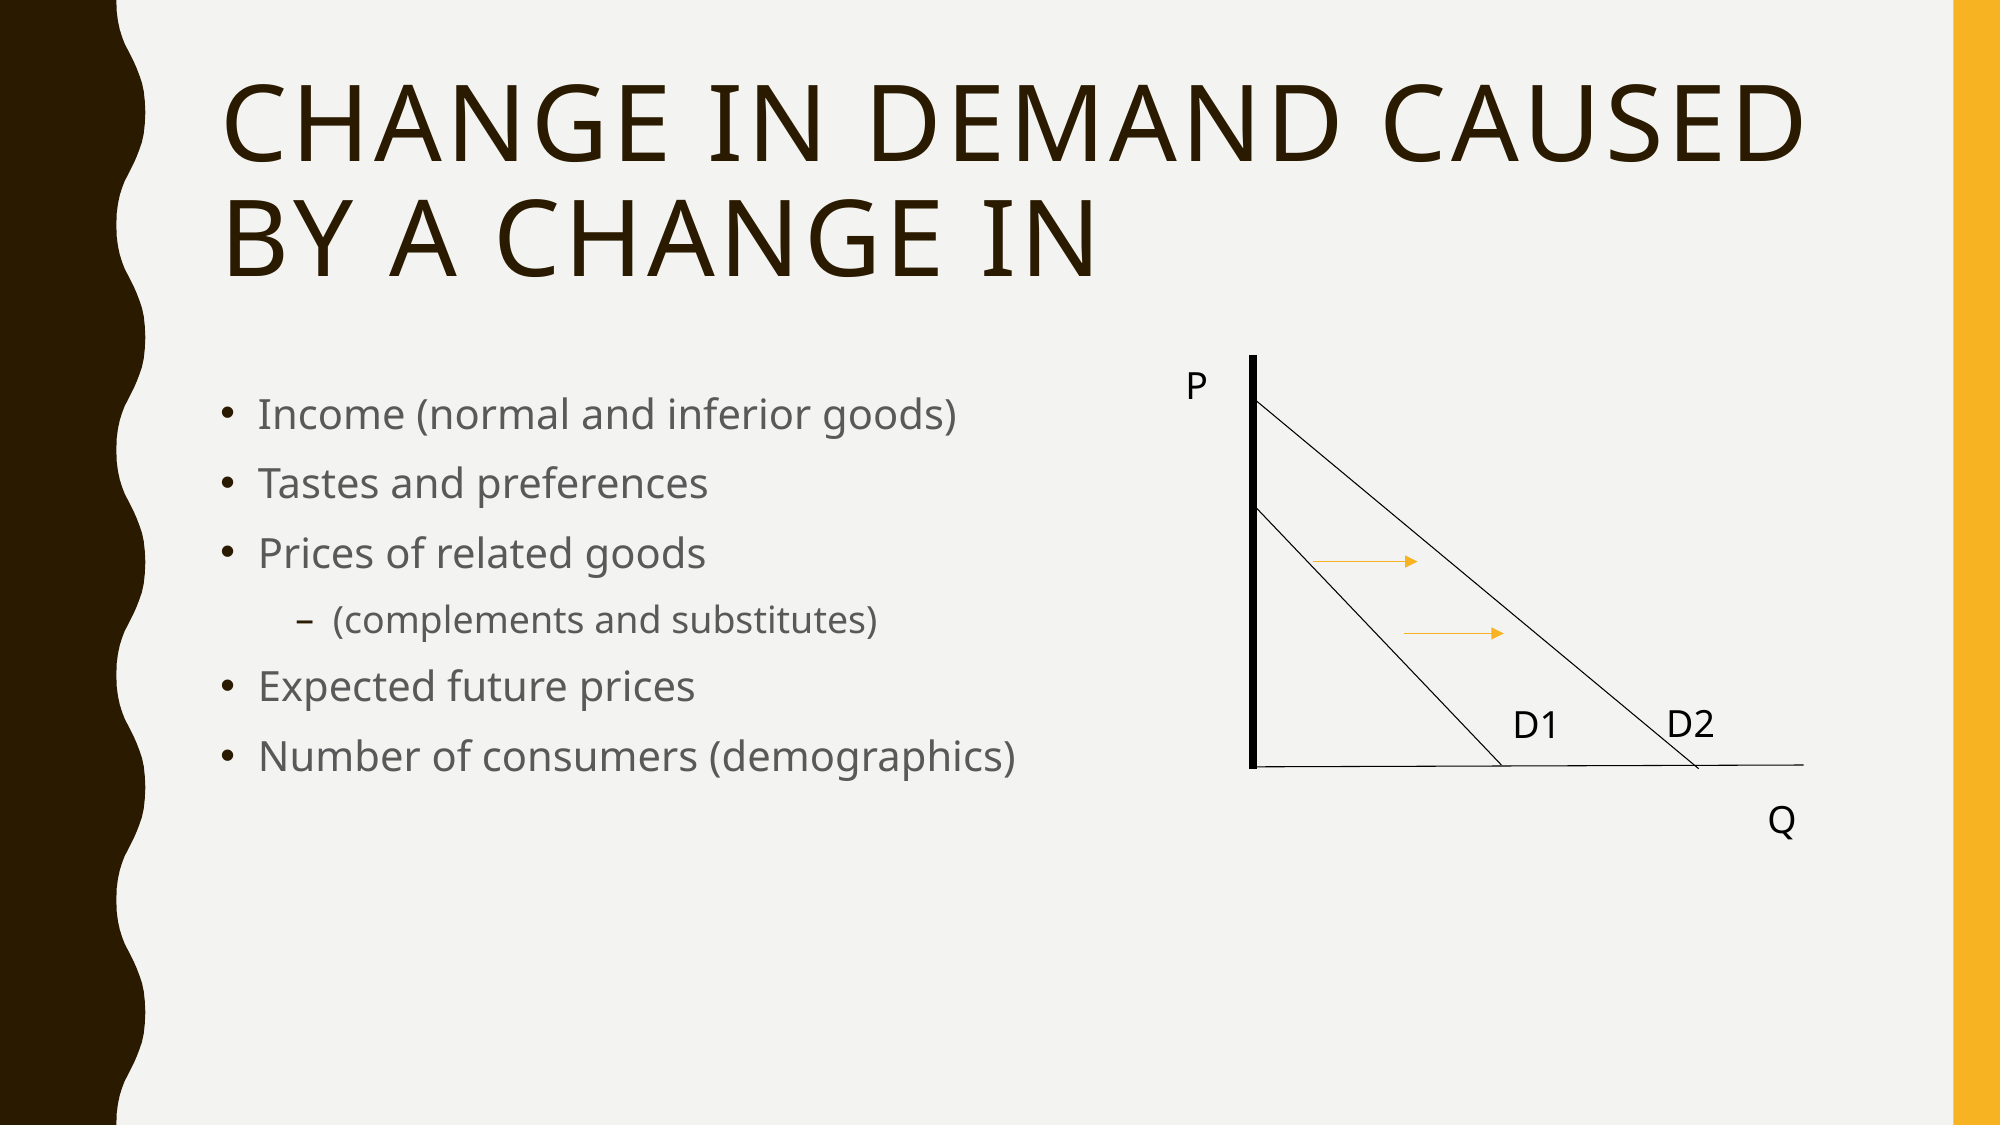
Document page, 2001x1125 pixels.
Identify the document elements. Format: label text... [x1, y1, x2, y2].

text_box P [1170, 354, 1223, 415]
title Change in demand caused by a change in [205, 62, 1875, 308]
text_box Q [1752, 788, 1812, 849]
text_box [1252, 397, 1699, 769]
list Income (normal and inferior goods) Tastes and preferences Prices of related goods (complements and substitutes) Expected future prices Number of consumers (demographics) [205, 375, 1875, 965]
text_box D2 [1699, 692, 1730, 753]
